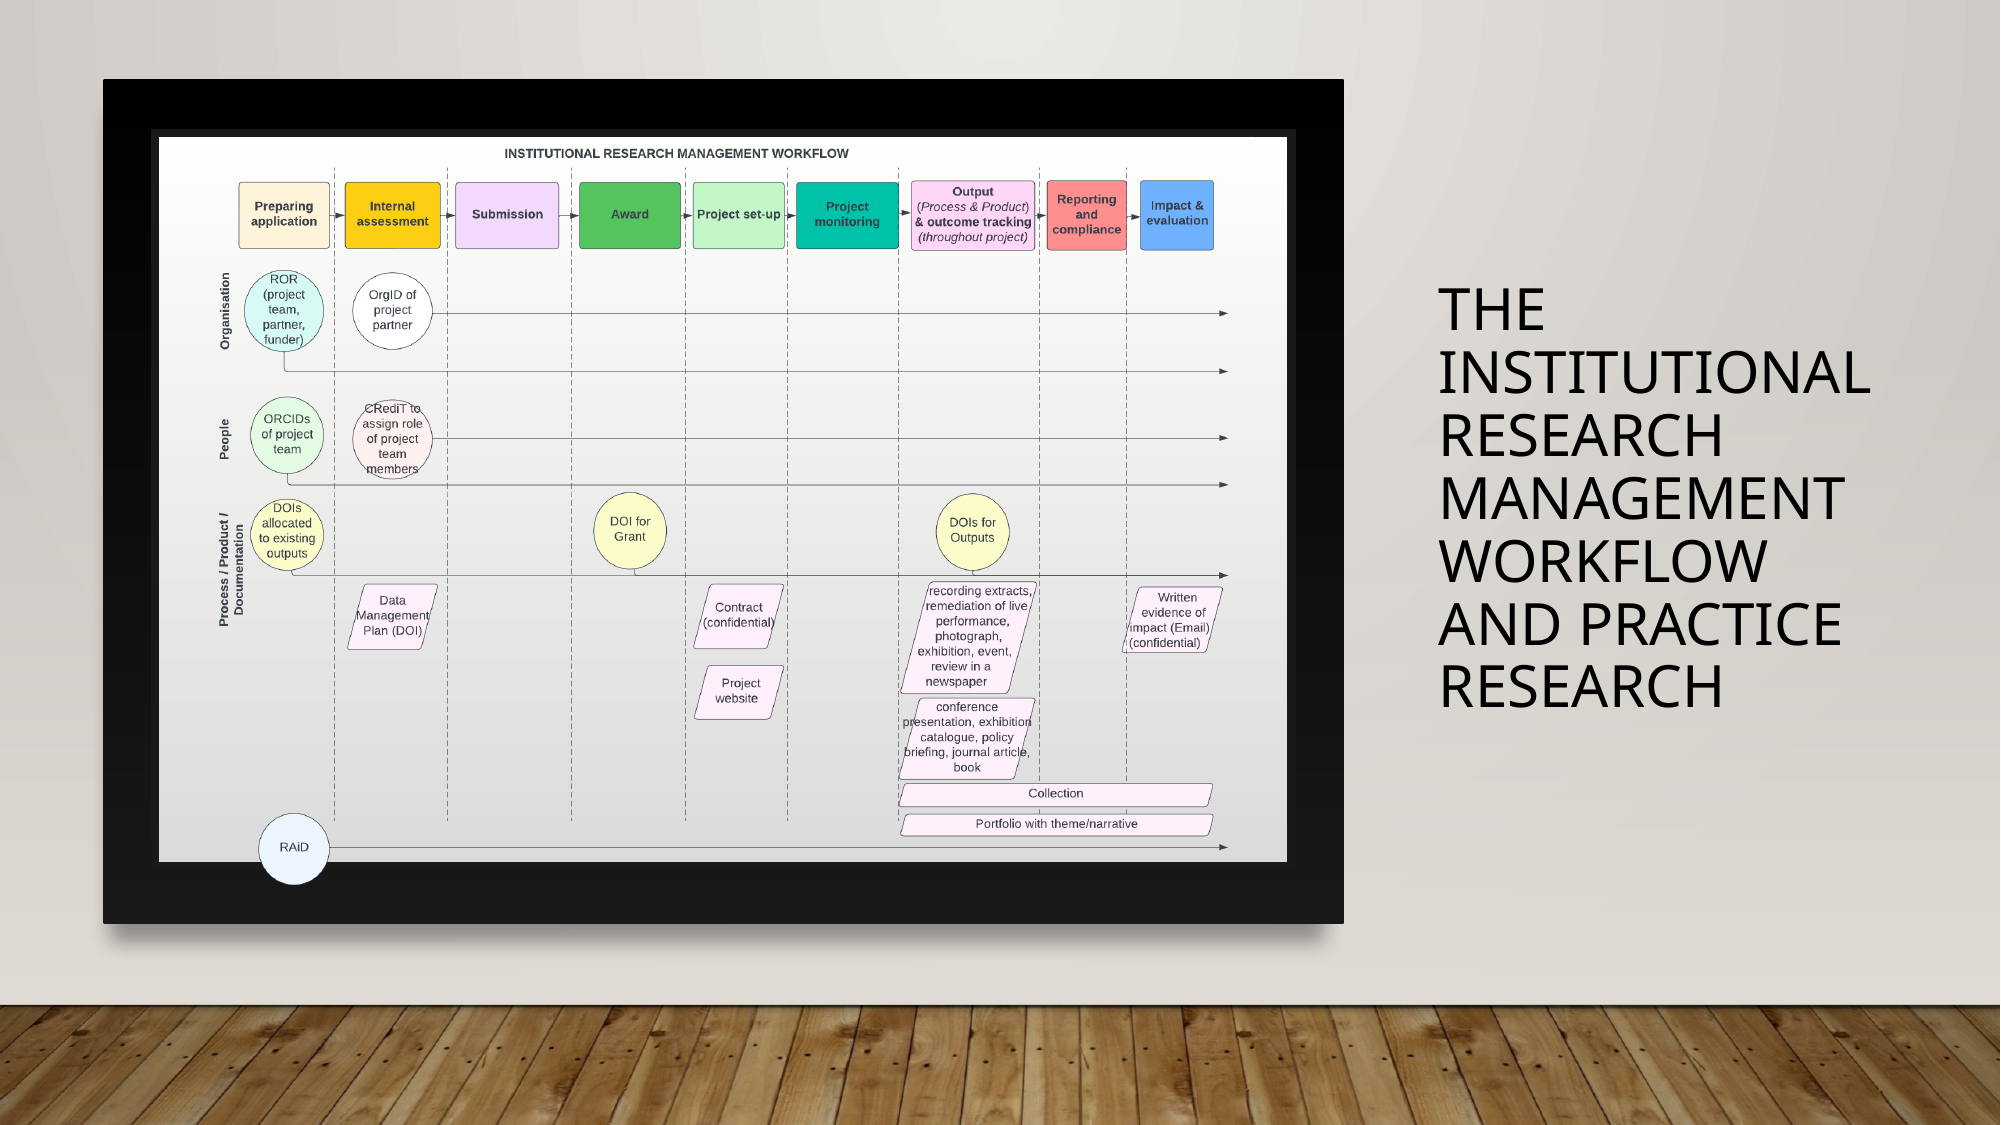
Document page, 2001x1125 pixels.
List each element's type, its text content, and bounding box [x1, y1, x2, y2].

title the institutional research management workflow and practice research [1424, 241, 1893, 759]
text_box [0, 330, 2000, 1004]
picture [0, 1006, 2000, 1125]
text_box [0, 0, 2000, 330]
picture [190, 135, 1256, 907]
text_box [103, 78, 1345, 924]
